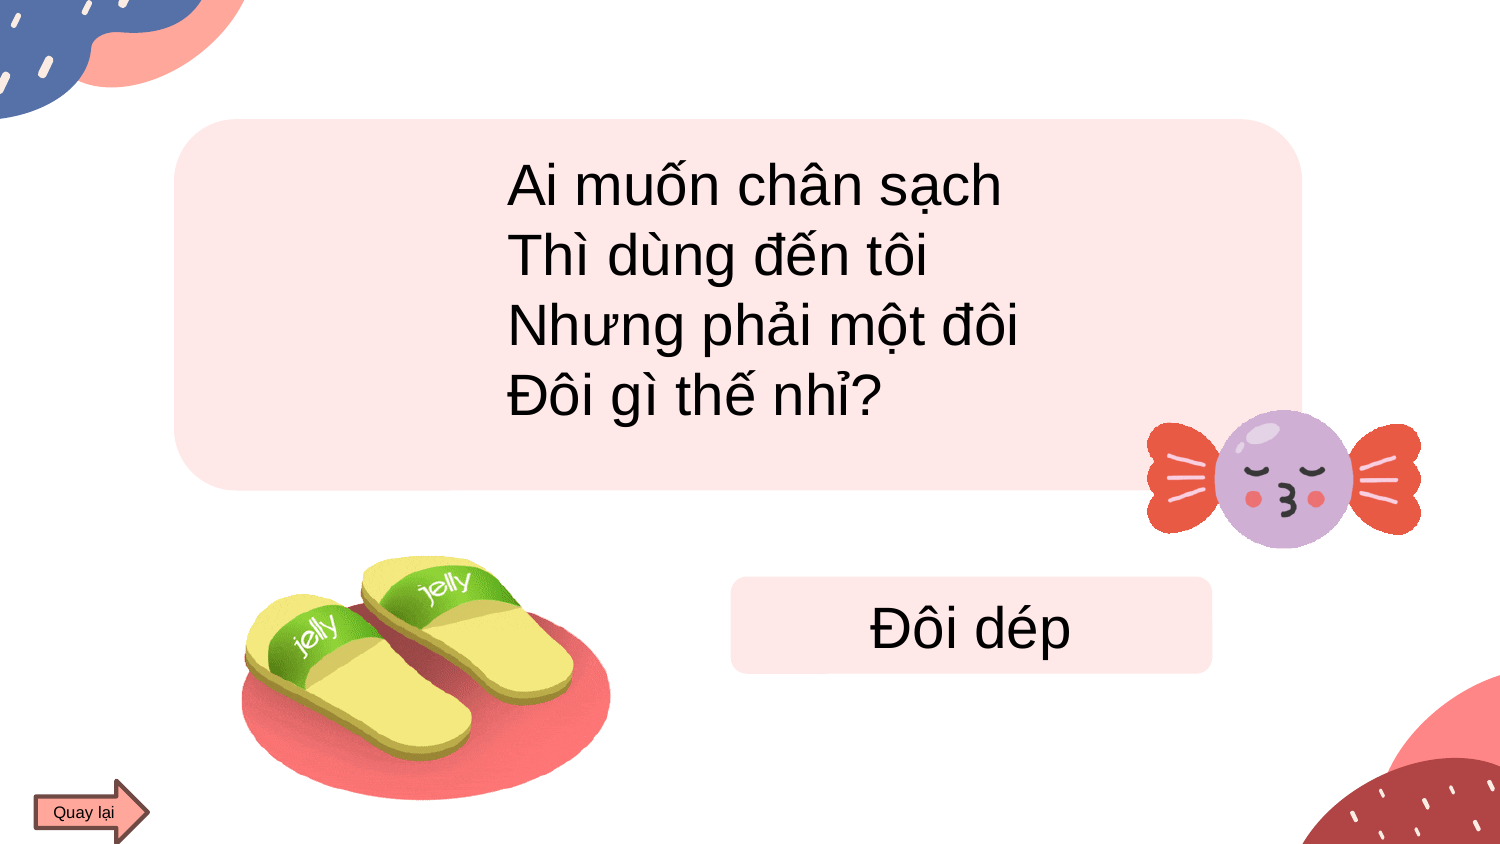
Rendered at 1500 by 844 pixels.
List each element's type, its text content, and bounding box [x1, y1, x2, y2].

text_box Quay lại [33, 778, 150, 844]
text_box Đôi dép [730, 576, 1083, 674]
picture [173, 450, 621, 844]
text_box Ai muốn chân sạch Thì dùng đến tôi Nhưng phải một đôi Đôi gì thế nhỉ? [174, 119, 1303, 491]
picture [1088, 284, 1479, 675]
